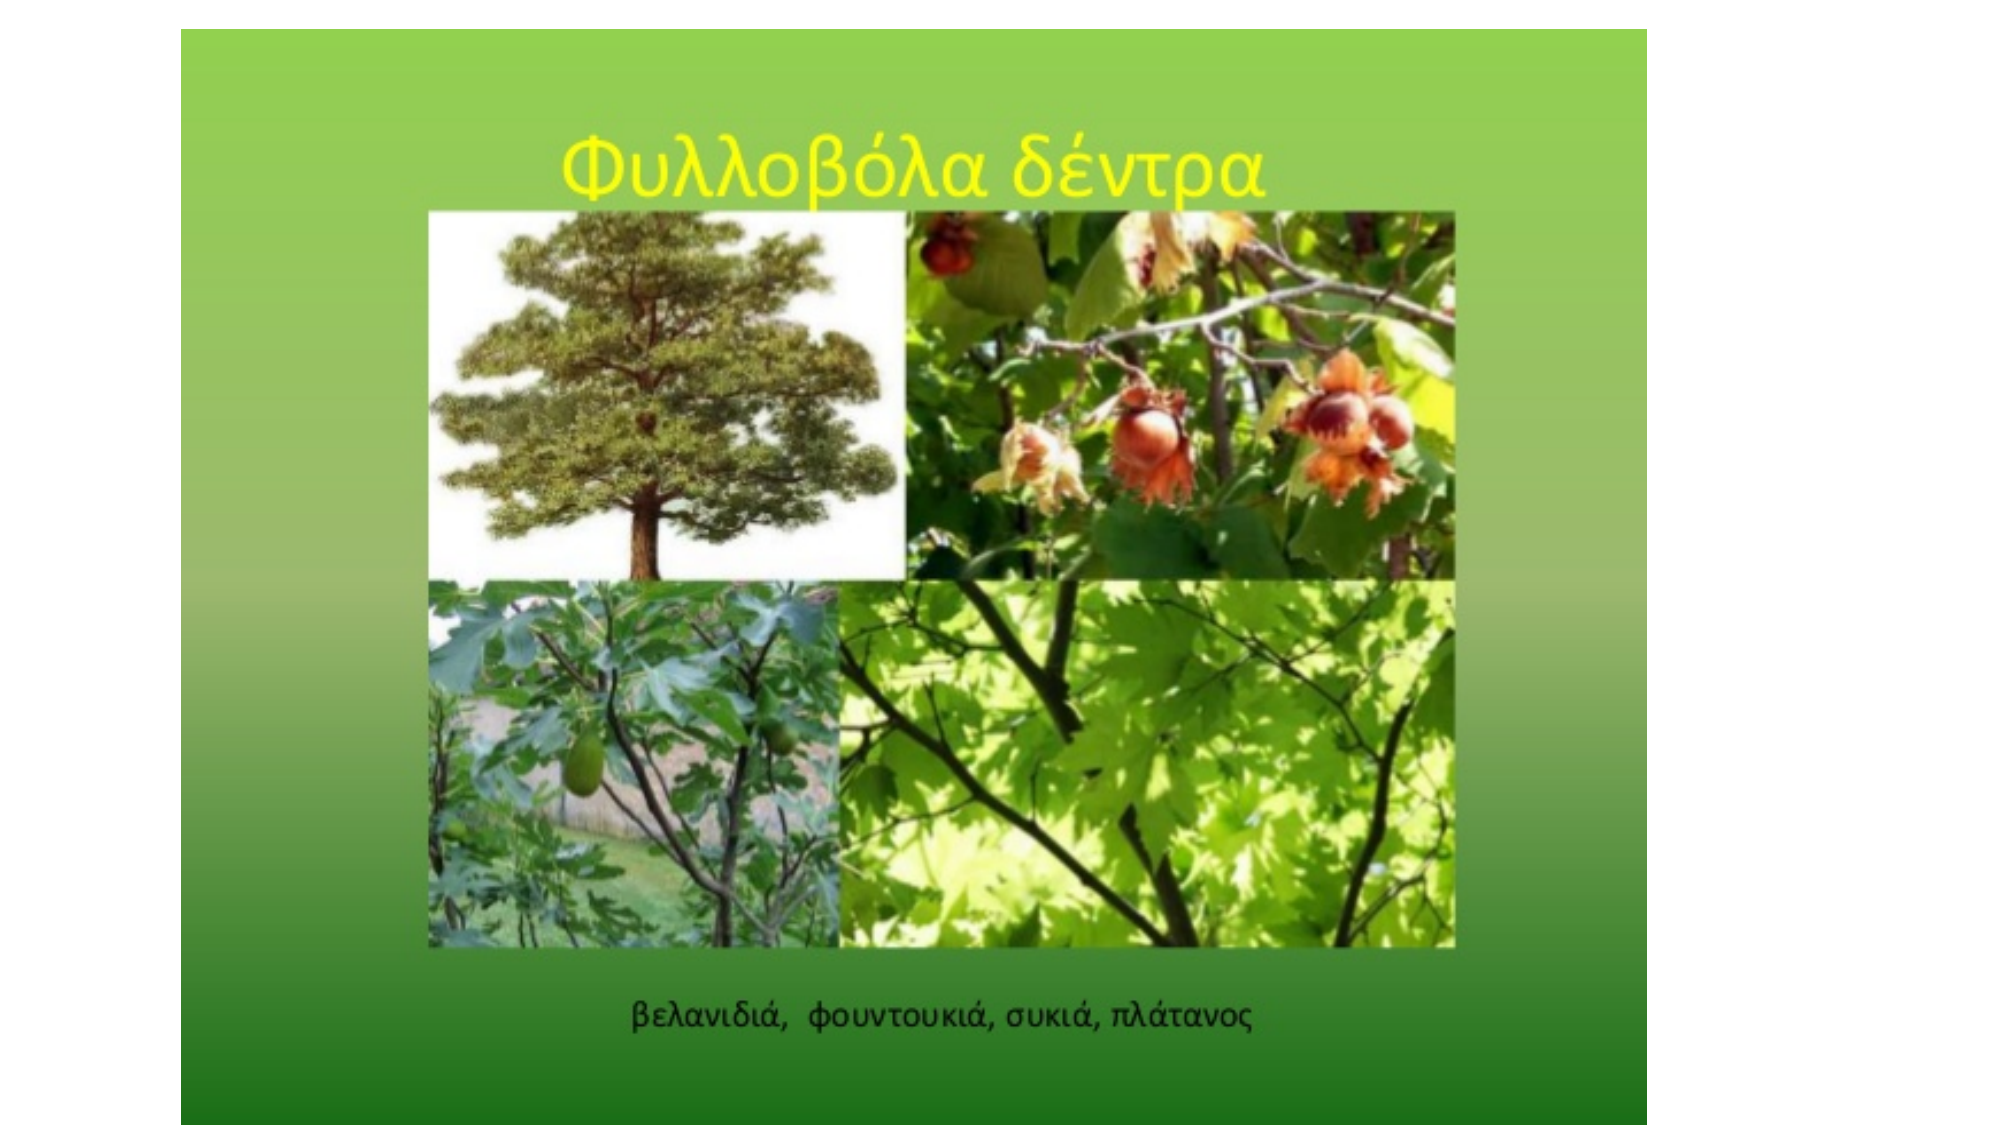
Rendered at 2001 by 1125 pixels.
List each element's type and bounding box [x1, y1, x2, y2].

list [181, 29, 1647, 1125]
